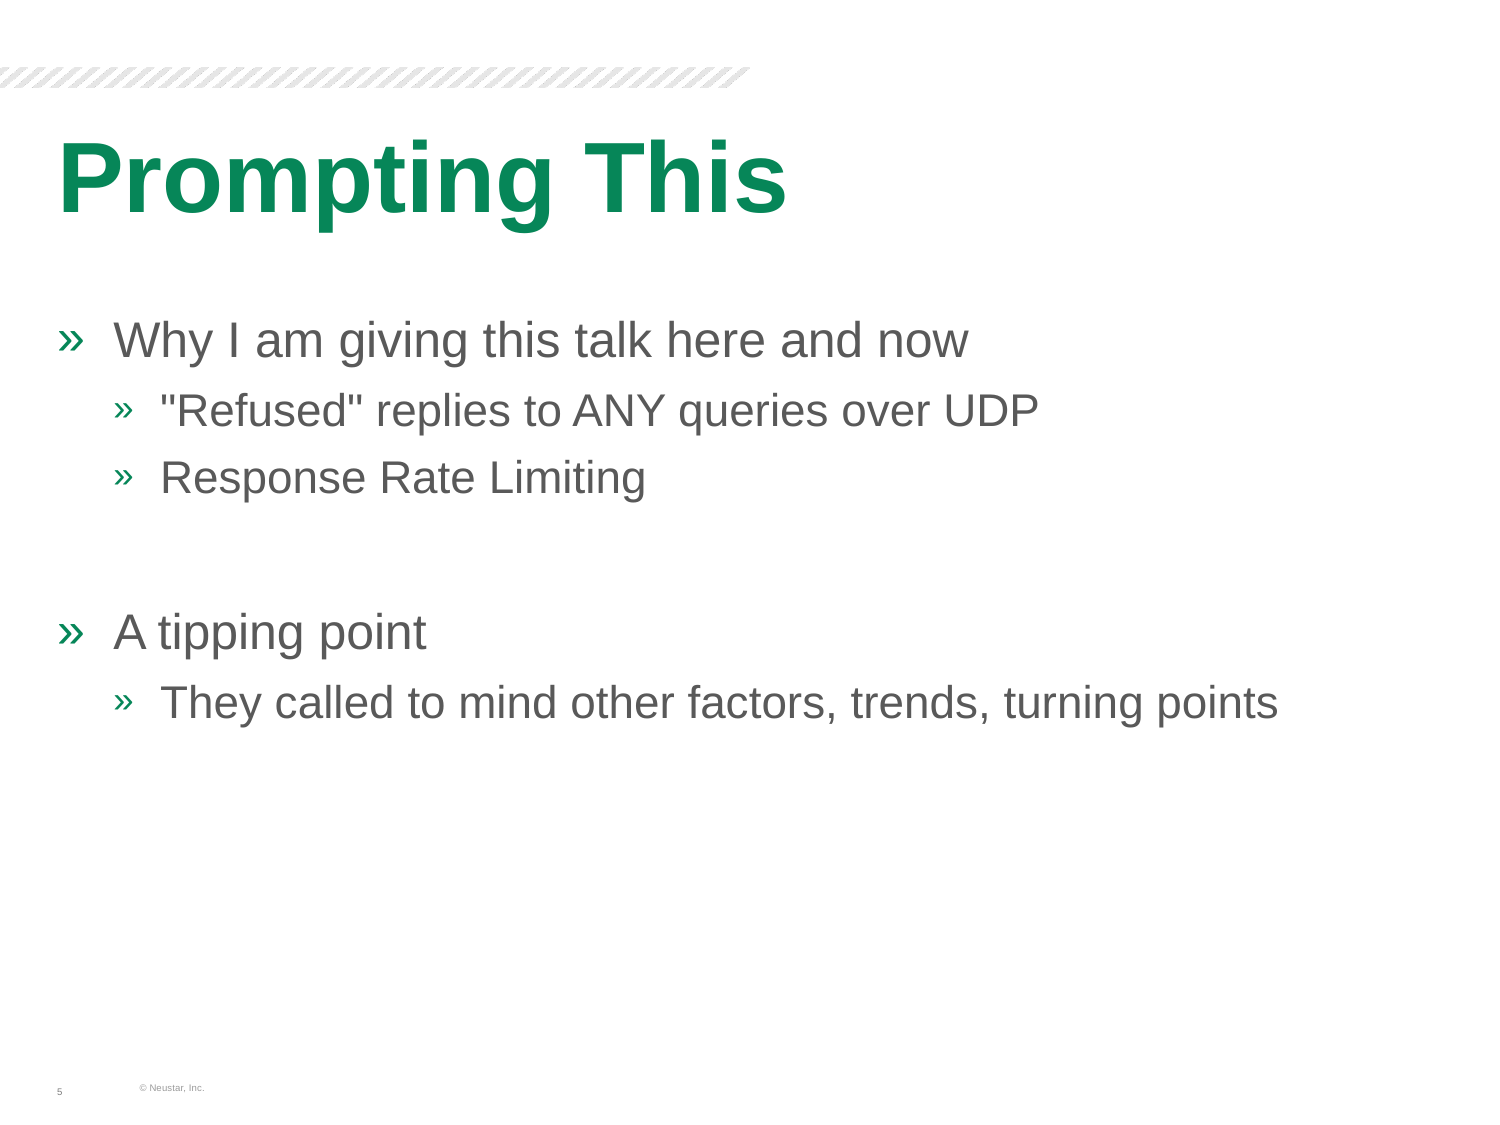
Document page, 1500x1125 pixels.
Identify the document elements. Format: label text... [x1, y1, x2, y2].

picture [0, 67, 750, 88]
footer © Neustar, Inc. [139, 1070, 751, 1122]
list Why I am giving this talk here and now "Refused" replies to ANY queries over UDP Response Rate Limiting A tipping point They called to mind other factors, trends, turning points [56, 307, 1445, 1048]
slide_number 5 [56, 1074, 138, 1125]
title Prompting This [56, 112, 1445, 284]
